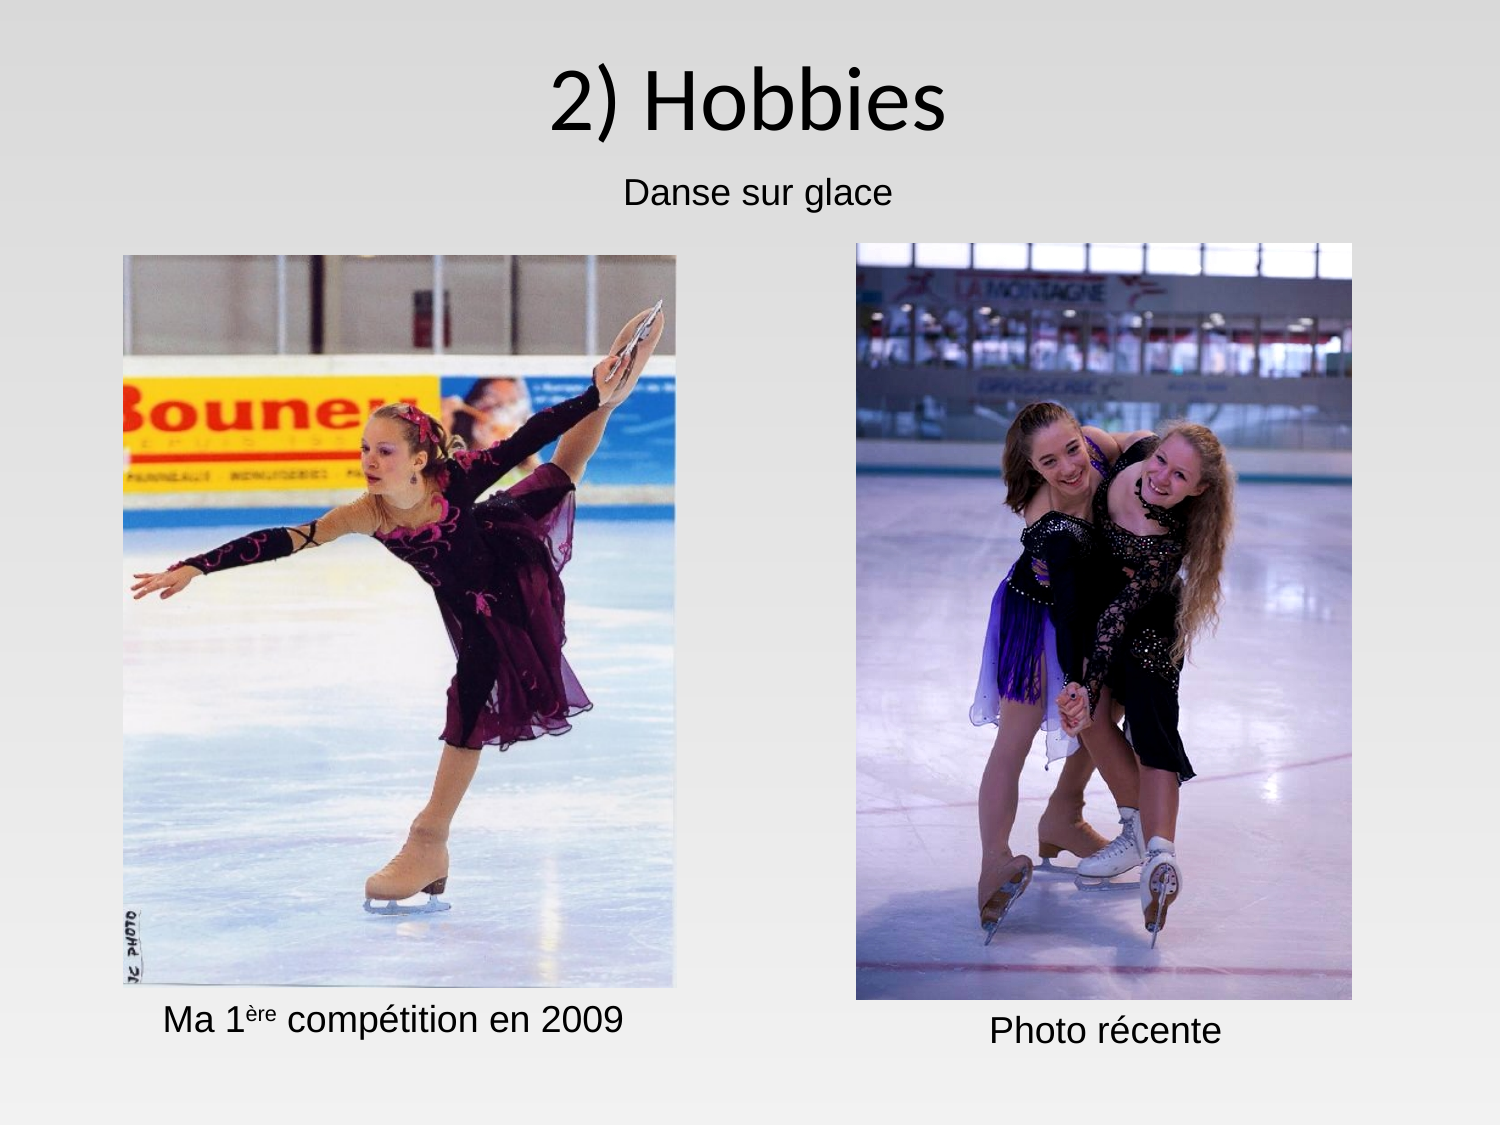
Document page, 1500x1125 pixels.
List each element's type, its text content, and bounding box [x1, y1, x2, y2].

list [123, 255, 677, 988]
text_box Ma 1ère compétition en 2009 [147, 996, 656, 1048]
text_box Photo récente [974, 1008, 1247, 1059]
title 2) Hobbies [72, 0, 1424, 188]
text_box Danse sur glace [608, 160, 928, 221]
picture [855, 243, 1352, 1000]
